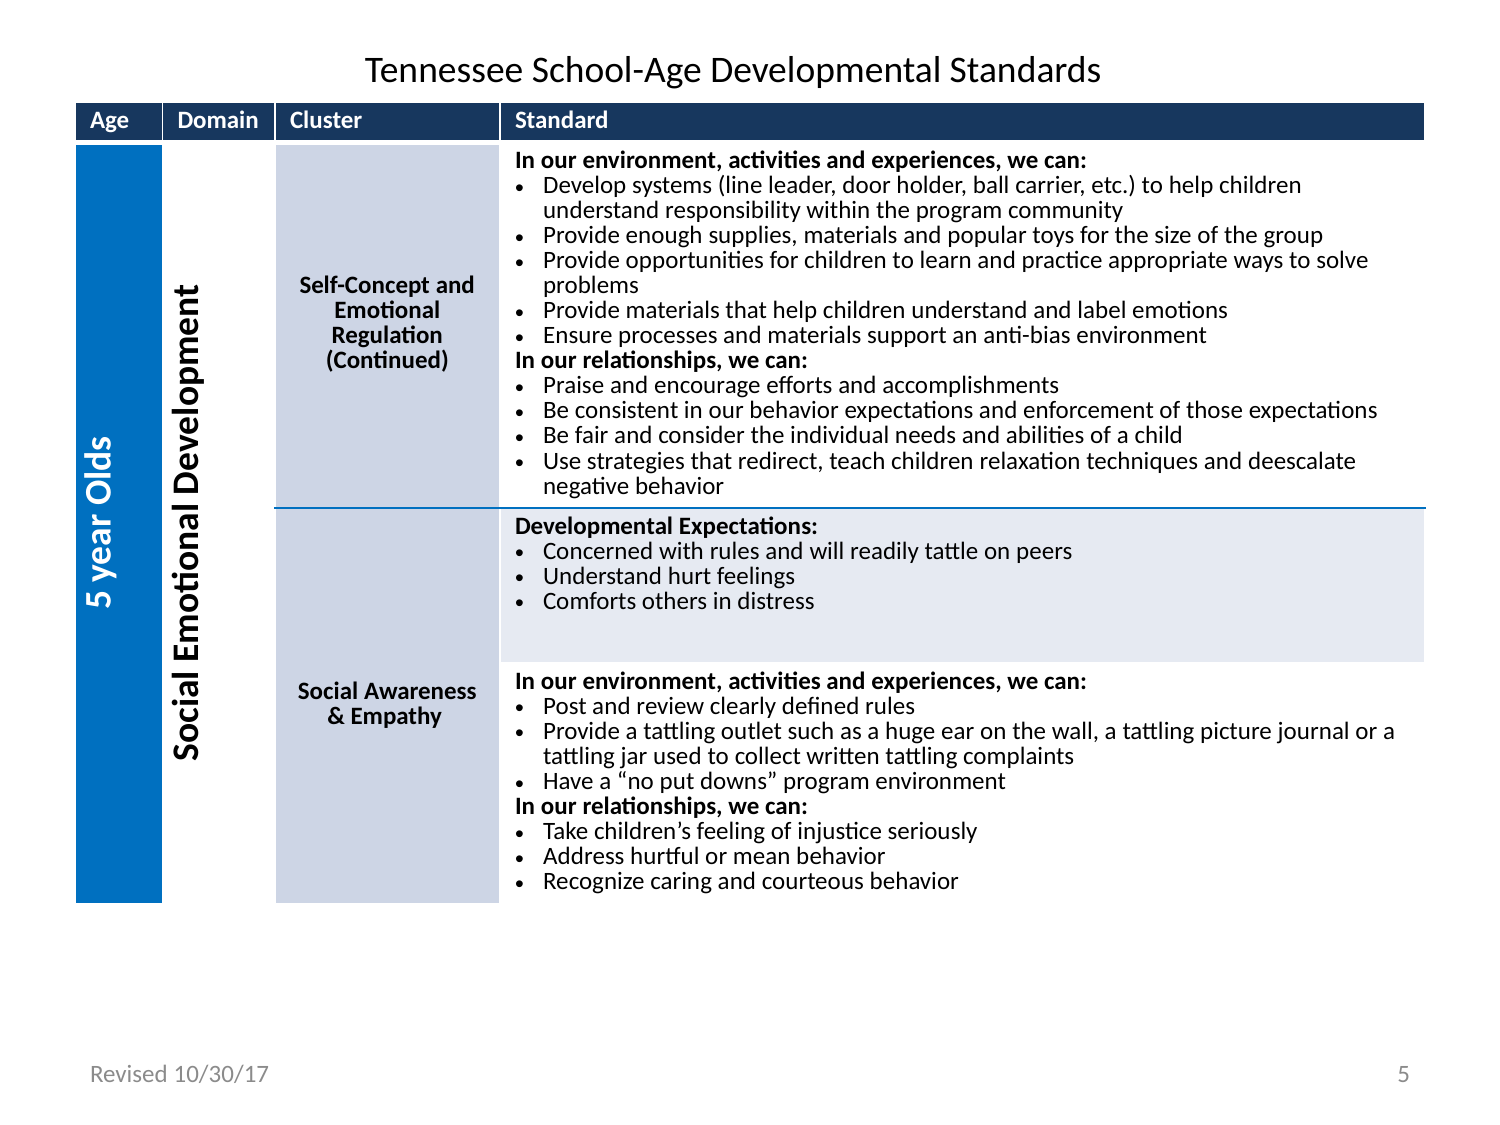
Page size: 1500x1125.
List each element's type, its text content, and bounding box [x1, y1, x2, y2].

table_cell Social Emotional Development [163, 145, 274, 903]
text_box Tennessee School-Age Developmental Standards [350, 37, 1150, 98]
table_cell Self-Concept and Emotional Regulation (Continued) [276, 145, 499, 507]
table_header Age [76, 103, 162, 140]
table_cell Developmental Expectations: Concerned with rules and will readily tattle on peers Understand hurt feelings Comforts others in distress [501, 509, 1424, 662]
table_cell In our environment, activities and experiences, we can: Post and review clearly defined rules Provide a tattling outlet such as a huge ear on the wall, a tattling picture journal or a tattling jar used to collect written tattling complaints Have a “no put downs” program environment In our relationships, we can: Take children’s feeling of injustice seriously Address hurtful or mean behavior Recognize caring and courteous behavior [501, 664, 1424, 903]
table_cell 5 year Olds [76, 145, 162, 903]
slide_number 5 [1074, 1042, 1425, 1103]
table_header Standard [501, 103, 1424, 140]
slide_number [75, 1042, 425, 1103]
table_header Cluster [276, 103, 499, 140]
table_cell Social Awareness & Empathy [276, 509, 499, 903]
table_cell In our environment, activities and experiences, we can: Develop systems (line leader, door holder, ball carrier, etc.) to help children understand responsibility within the program community Provide enough supplies, materials and popular toys for the size of the group Provide opportunities for children to learn and practice appropriate ways to solve problems Provide materials that help children understand and label emotions Ensure processes and materials support an anti-bias environment In our relationships, we can: Praise and encourage efforts and accomplishments Be consistent in our behavior expectations and enforcement of those expectations Be fair and consider the individual needs and abilities of a child Use strategies that redirect, teach children relaxation techniques and deescalate negative behavior [501, 145, 1424, 507]
table_header Domain [163, 103, 274, 140]
